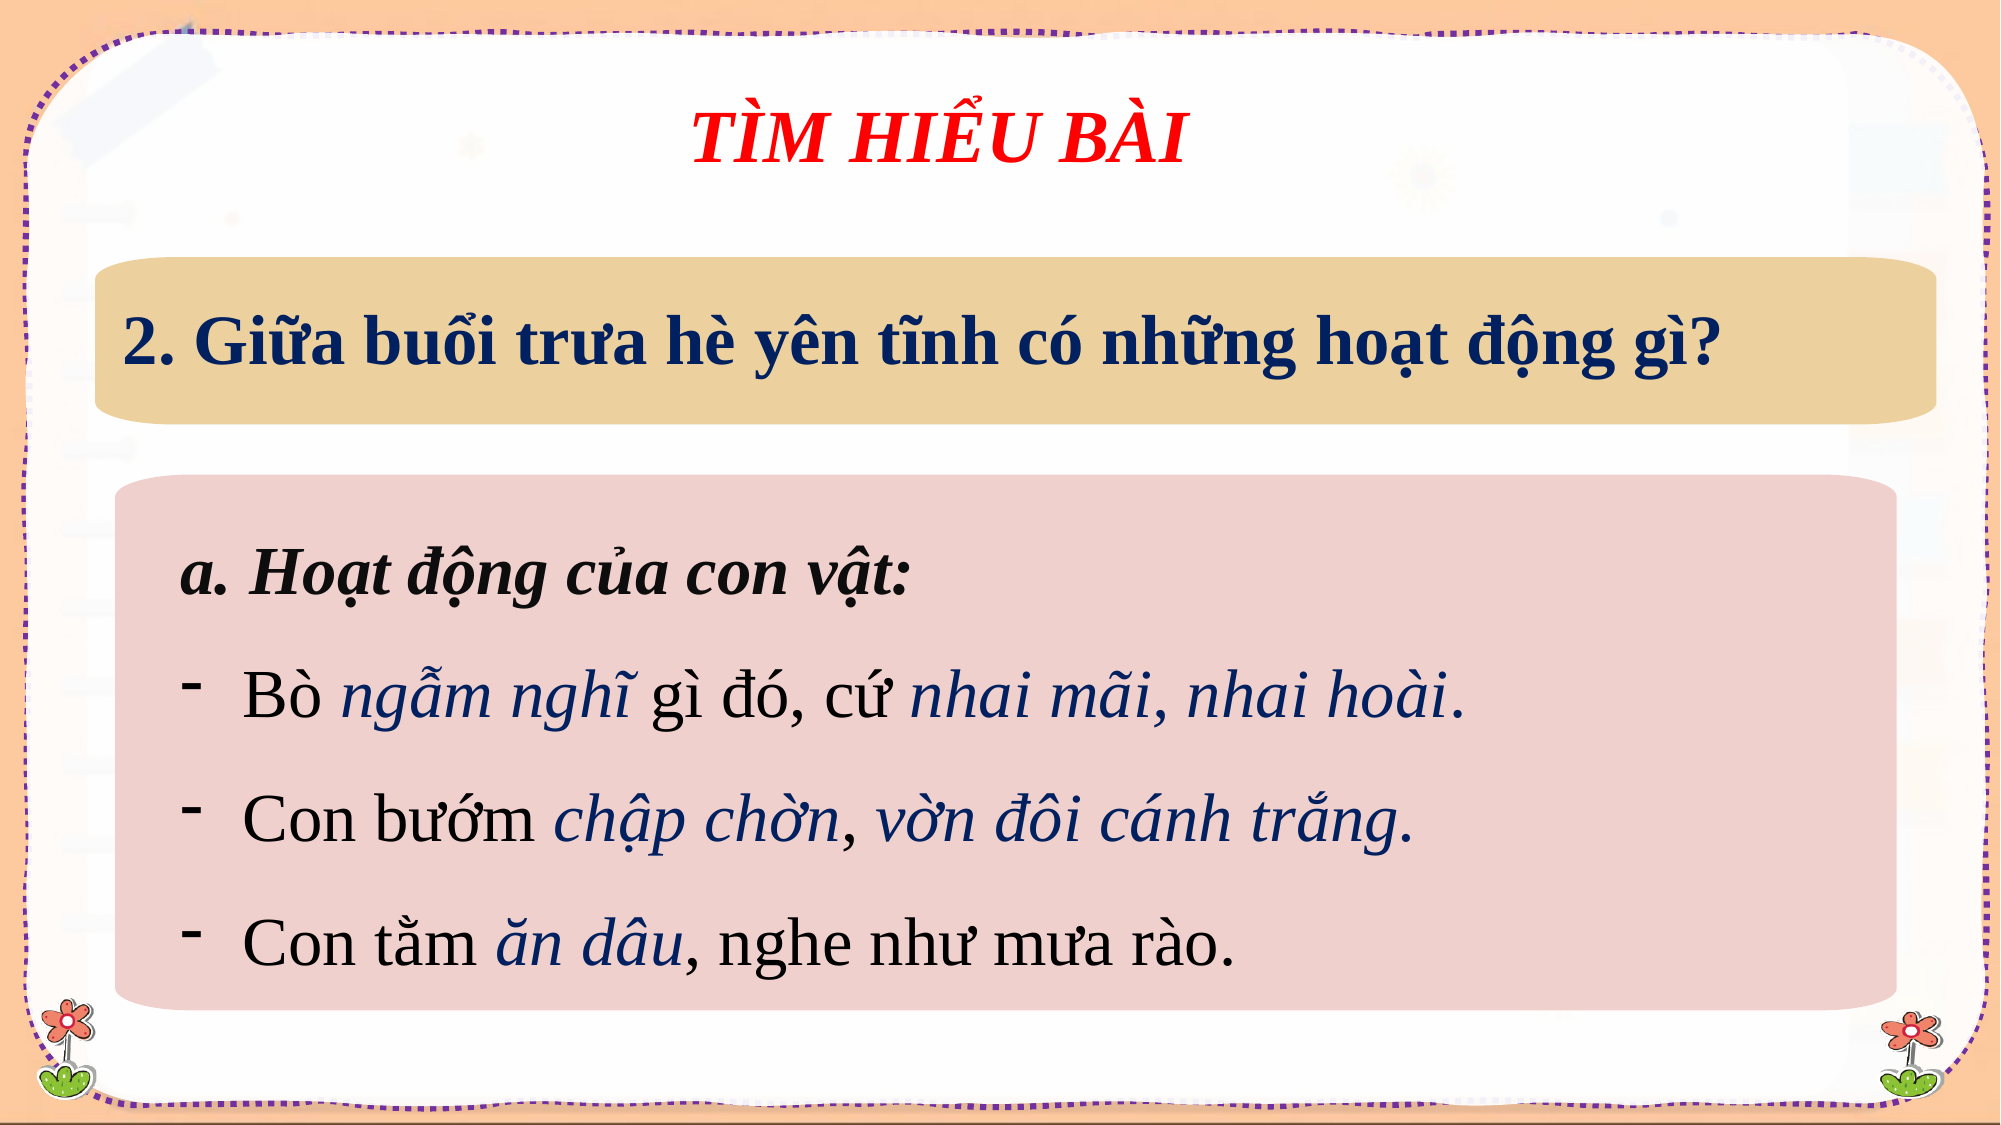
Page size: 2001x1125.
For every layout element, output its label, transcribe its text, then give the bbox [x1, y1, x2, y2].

picture [0, 0, 2001, 1125]
text_box TÌM HIỂU BÀI [189, 90, 1689, 187]
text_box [1868, 1010, 1958, 1099]
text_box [115, 474, 1897, 1011]
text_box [95, 257, 1937, 425]
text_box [30, 997, 108, 1100]
text_box [24, 30, 1988, 1109]
